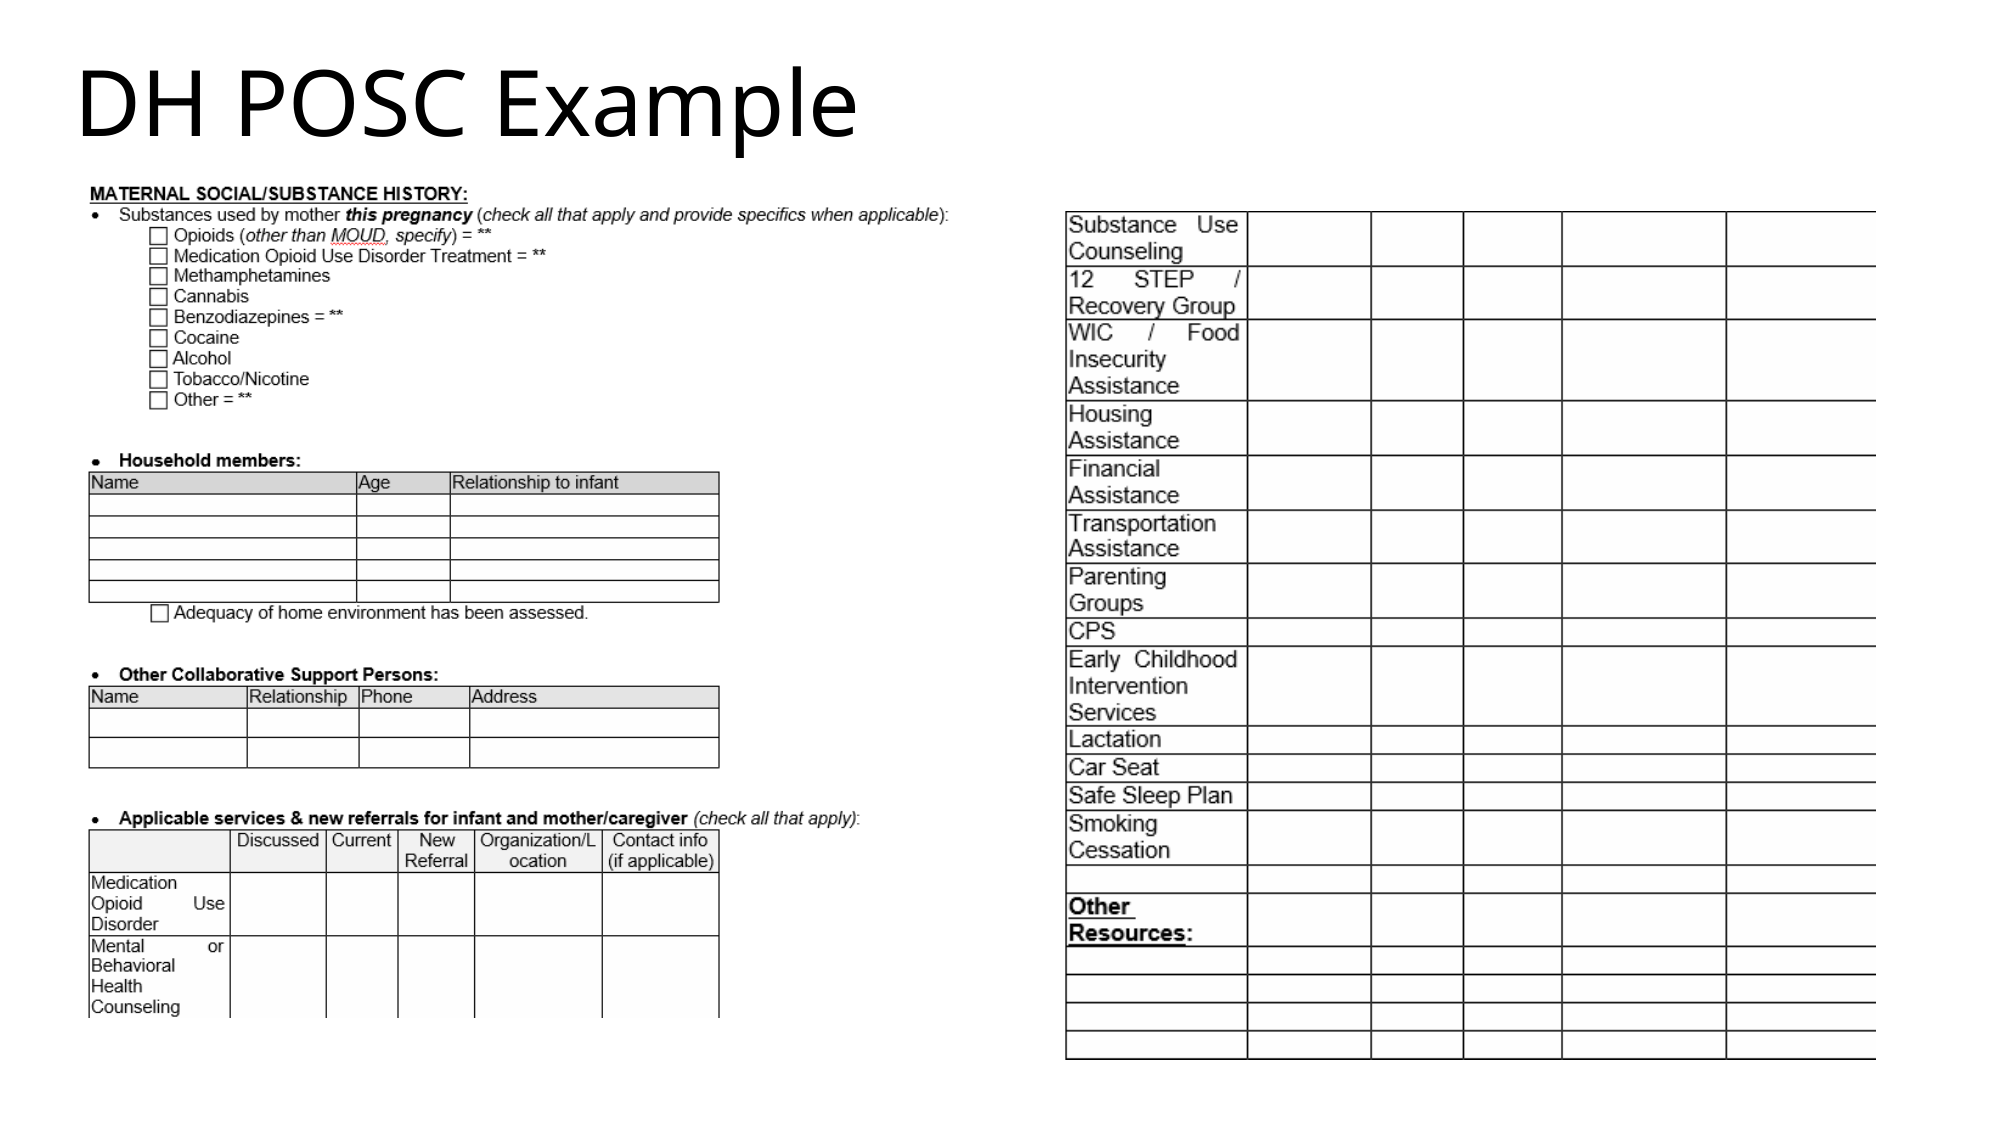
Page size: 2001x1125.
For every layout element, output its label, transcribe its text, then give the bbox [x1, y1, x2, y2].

picture [1064, 211, 1876, 1060]
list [85, 182, 969, 1018]
title DH POSC Example [59, 0, 1785, 216]
